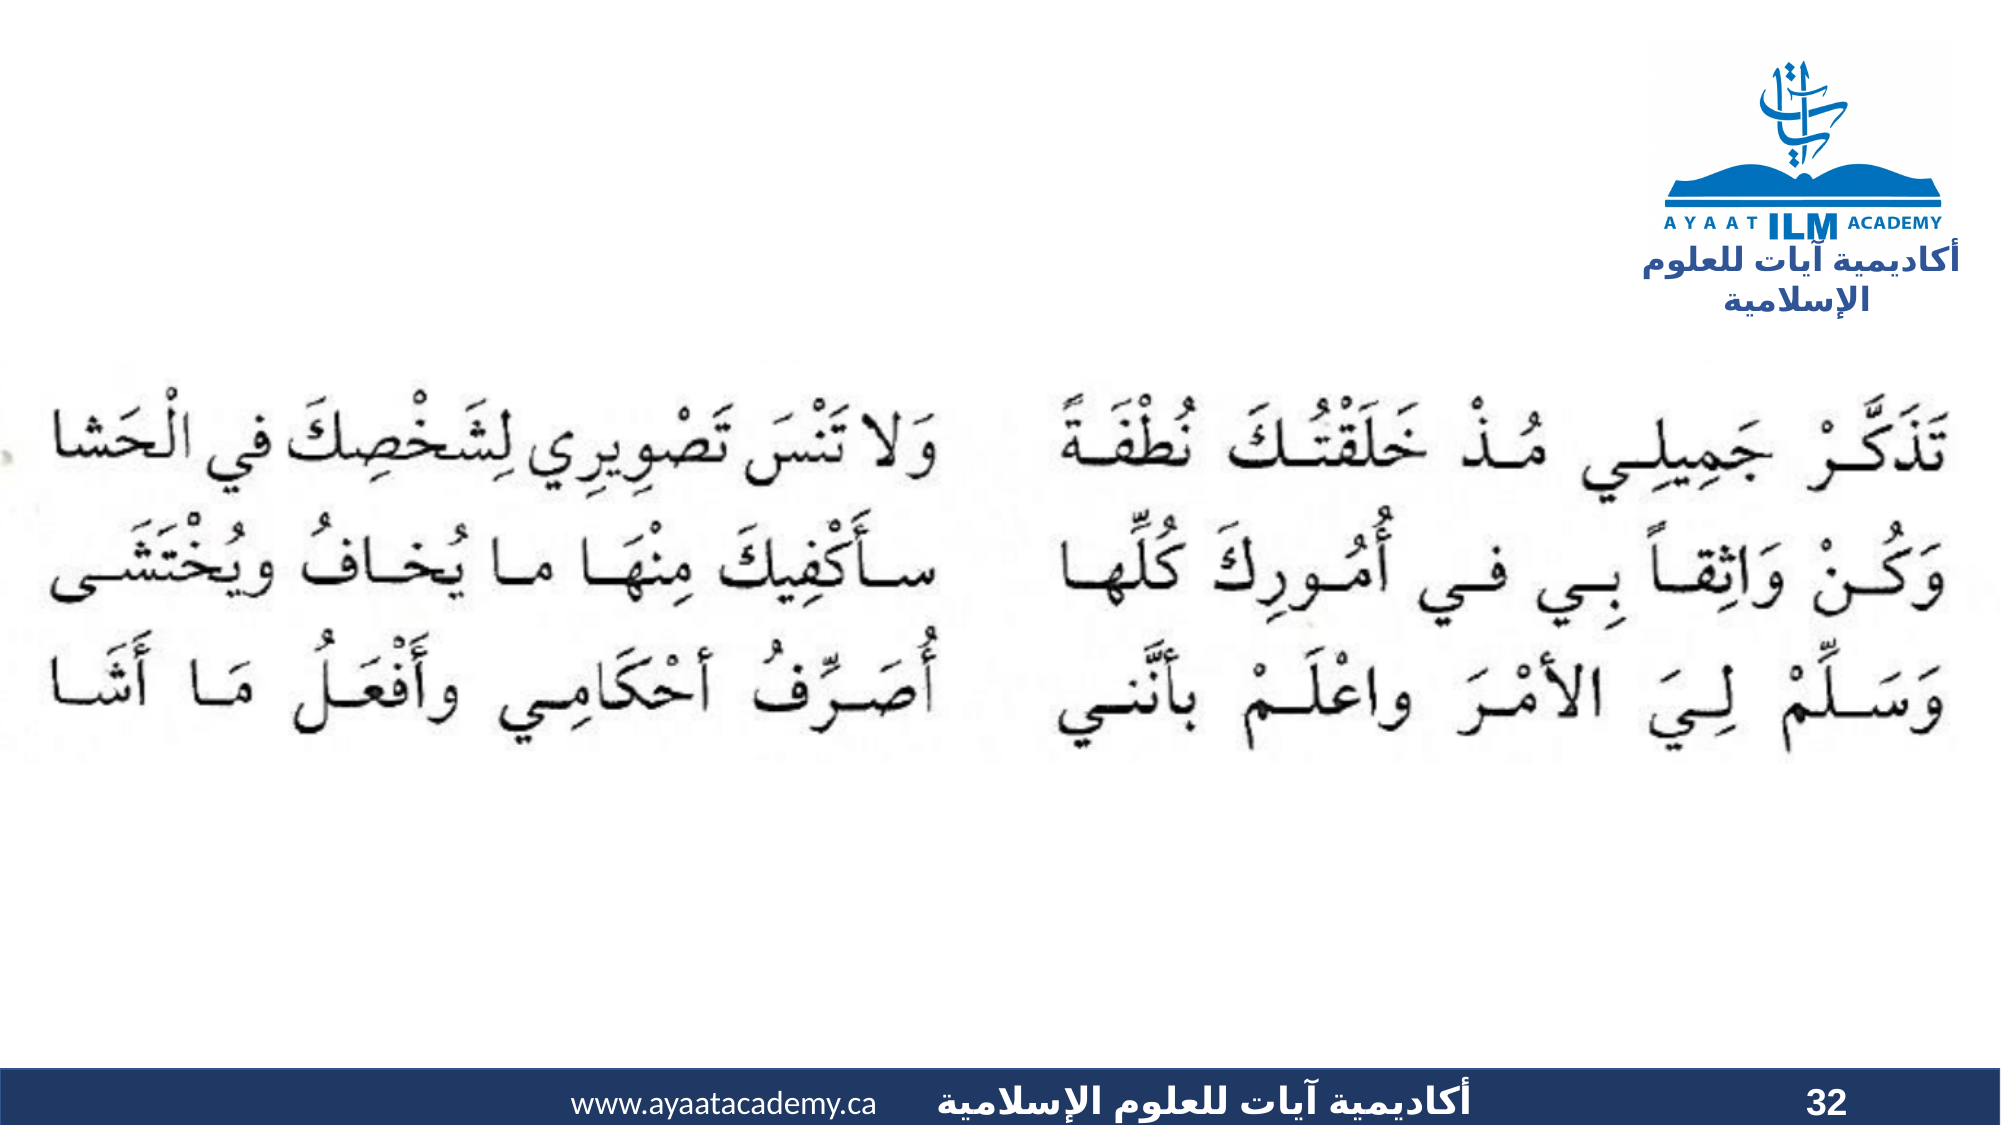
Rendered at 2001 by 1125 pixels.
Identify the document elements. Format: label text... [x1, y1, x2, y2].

slide_number 32 [1412, 1070, 1863, 1125]
picture [0, 361, 2000, 764]
picture [1651, 37, 1952, 257]
